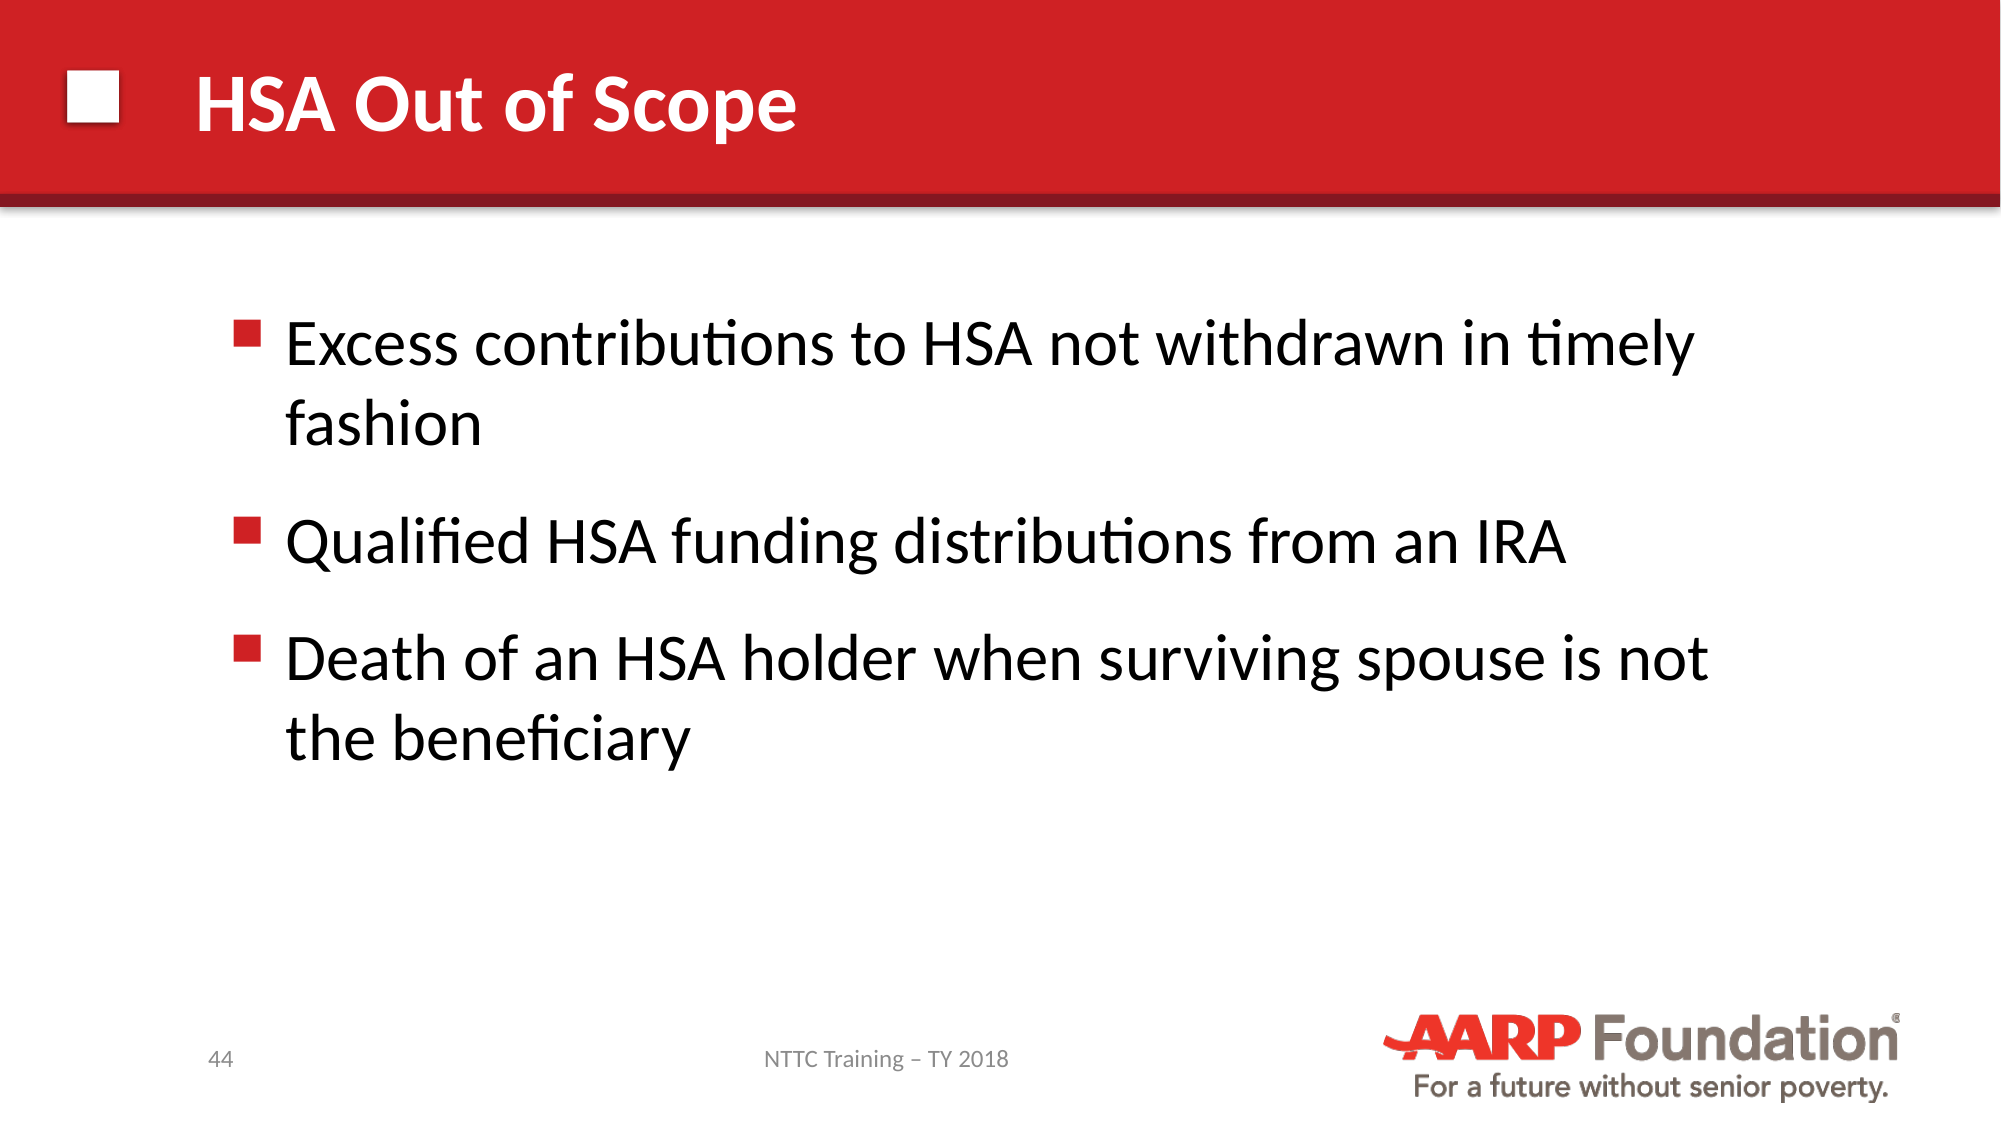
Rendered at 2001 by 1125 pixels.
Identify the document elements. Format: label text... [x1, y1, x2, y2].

footer NTTC Training – TY 2018 [570, 1027, 1204, 1088]
list Excess contributions to HSA not withdrawn in timely fashion Qualified HSA funding distributions from an IRA Death of an HSA holder when surviving spouse is not the beneficiary [209, 288, 1810, 949]
title HSA Out of Scope [174, 4, 1775, 193]
slide_number 44 [99, 1027, 254, 1088]
